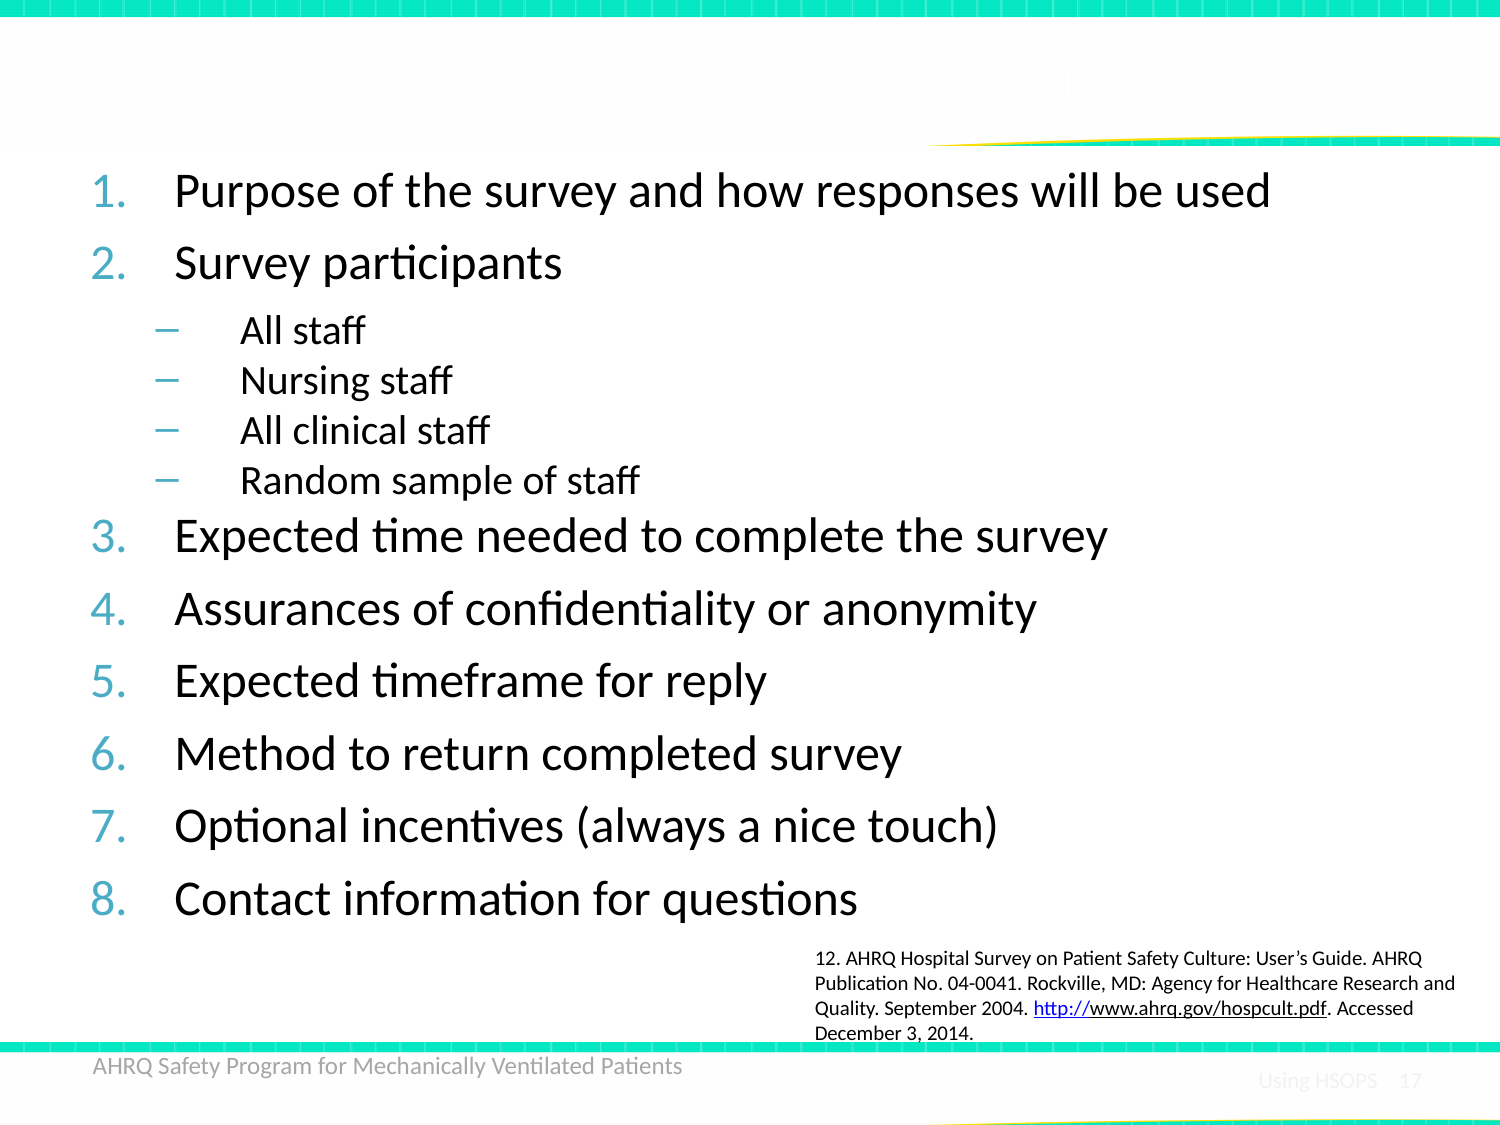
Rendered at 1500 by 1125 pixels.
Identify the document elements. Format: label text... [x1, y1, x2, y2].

picture [0, 1042, 1500, 1125]
text_box 12. AHRQ Hospital Survey on Patient Safety Culture: User’s Guide. AHRQ Publication No. 04-0041. Rockville, MD: Agency for Healthcare Research and Quality. September 2004. http://www.ahrq.gov/hospcult.pdf. Accessed December 3, 2014. [799, 937, 1488, 1053]
title Successful Prenotification12 [75, 5, 1425, 138]
list Purpose of the survey and how responses will be used Survey participants All staff Nursing staff All clinical staff Random sample of staff Expected time needed to complete the survey Assurances of confidentiality or anonymity Expected timeframe for reply Method to return completed survey Optional incentives (always a nice touch) Contact information for questions [75, 149, 1425, 927]
picture [0, 0, 1500, 146]
